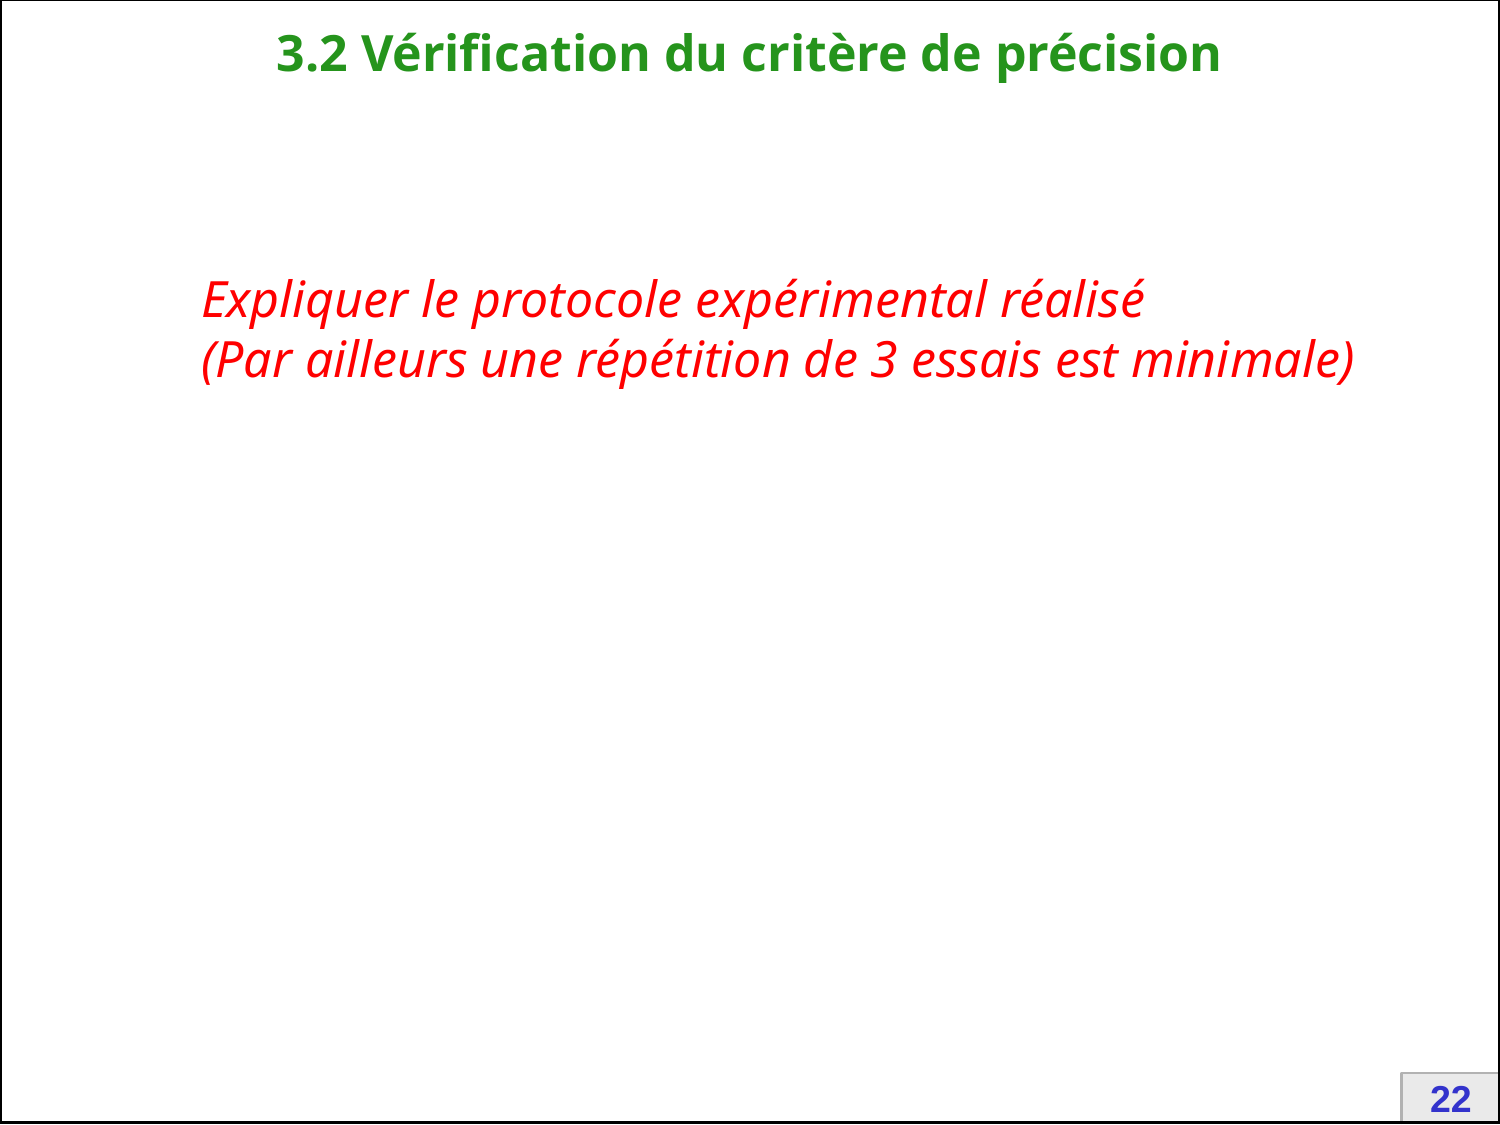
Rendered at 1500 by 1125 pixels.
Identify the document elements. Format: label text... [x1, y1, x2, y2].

title 3.2 Vérification du critère de précision [0, 13, 1500, 90]
text_box Expliquer le protocole expérimental réalisé (Par ailleurs une répétition de 3 essais est minimale) [186, 260, 1371, 455]
